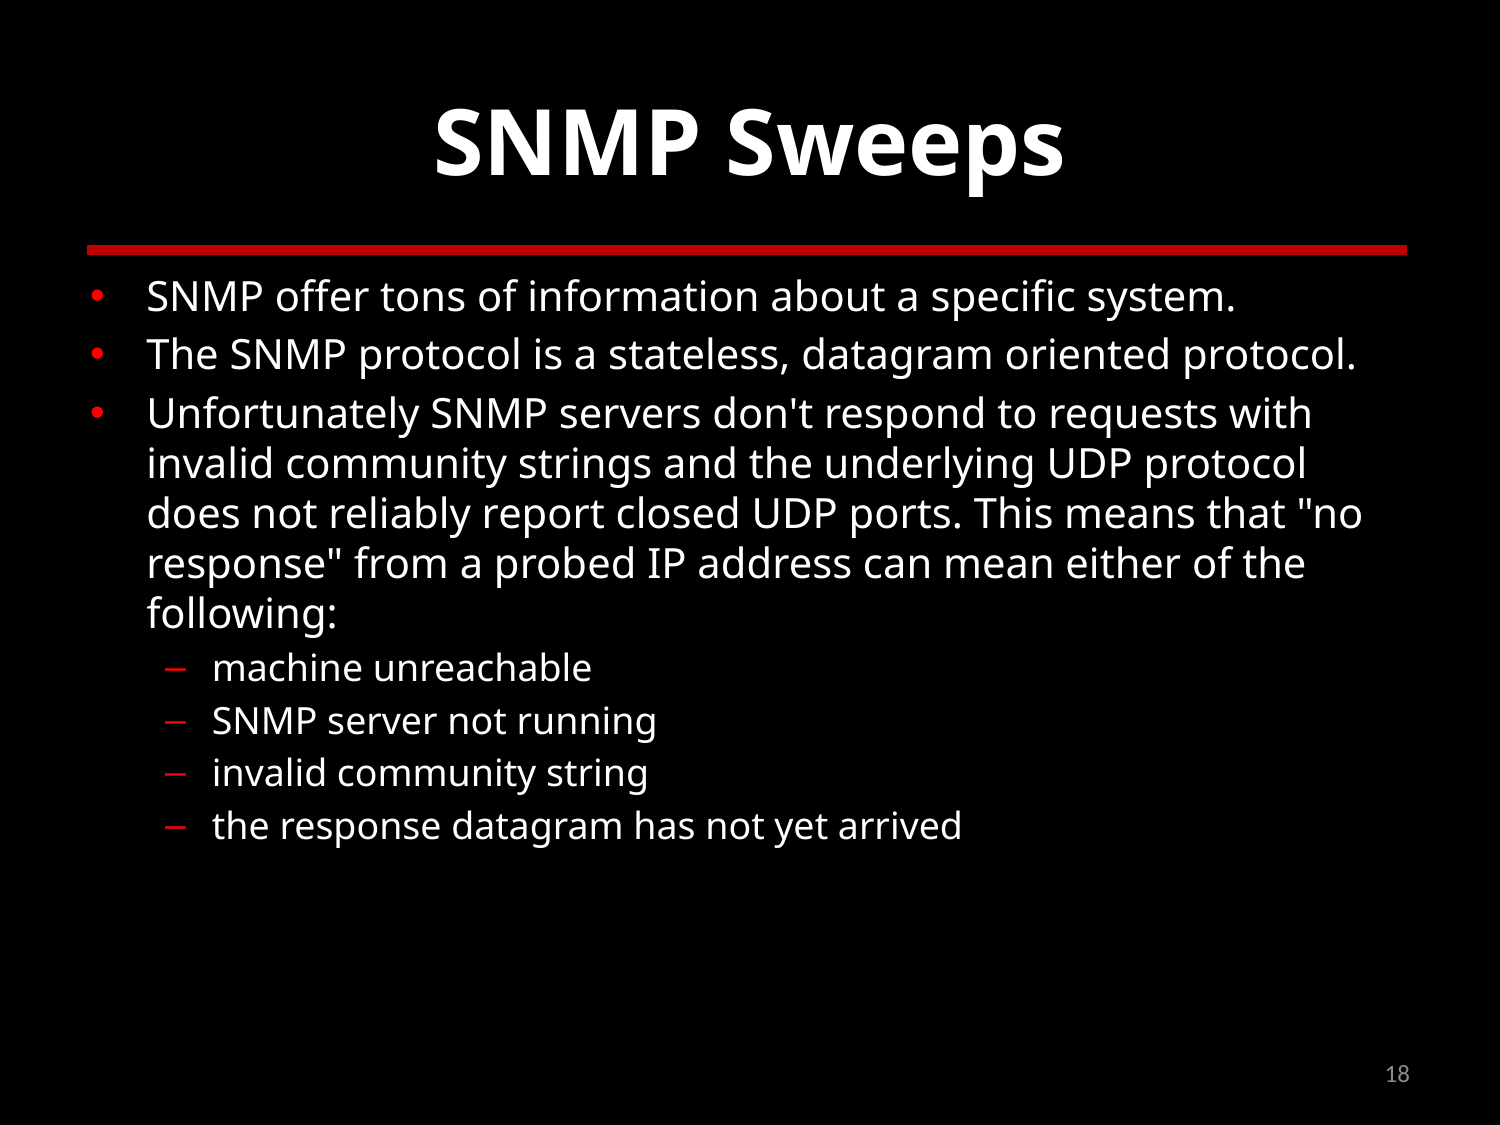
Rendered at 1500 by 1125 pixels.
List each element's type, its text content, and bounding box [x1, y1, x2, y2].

slide_number 18 [1074, 1042, 1425, 1103]
title SNMP Sweeps [75, 45, 1425, 233]
list SNMP offer tons of information about a specific system. The SNMP protocol is a stateless, datagram oriented protocol. Unfortunately SNMP servers don't respond to requests with invalid community strings and the underlying UDP protocol does not reliably report closed UDP ports. This means that "no response" from a probed IP address can mean either of the following: machine unreachable SNMP server not running invalid community string the response datagram has not yet arrived [75, 262, 1425, 1005]
